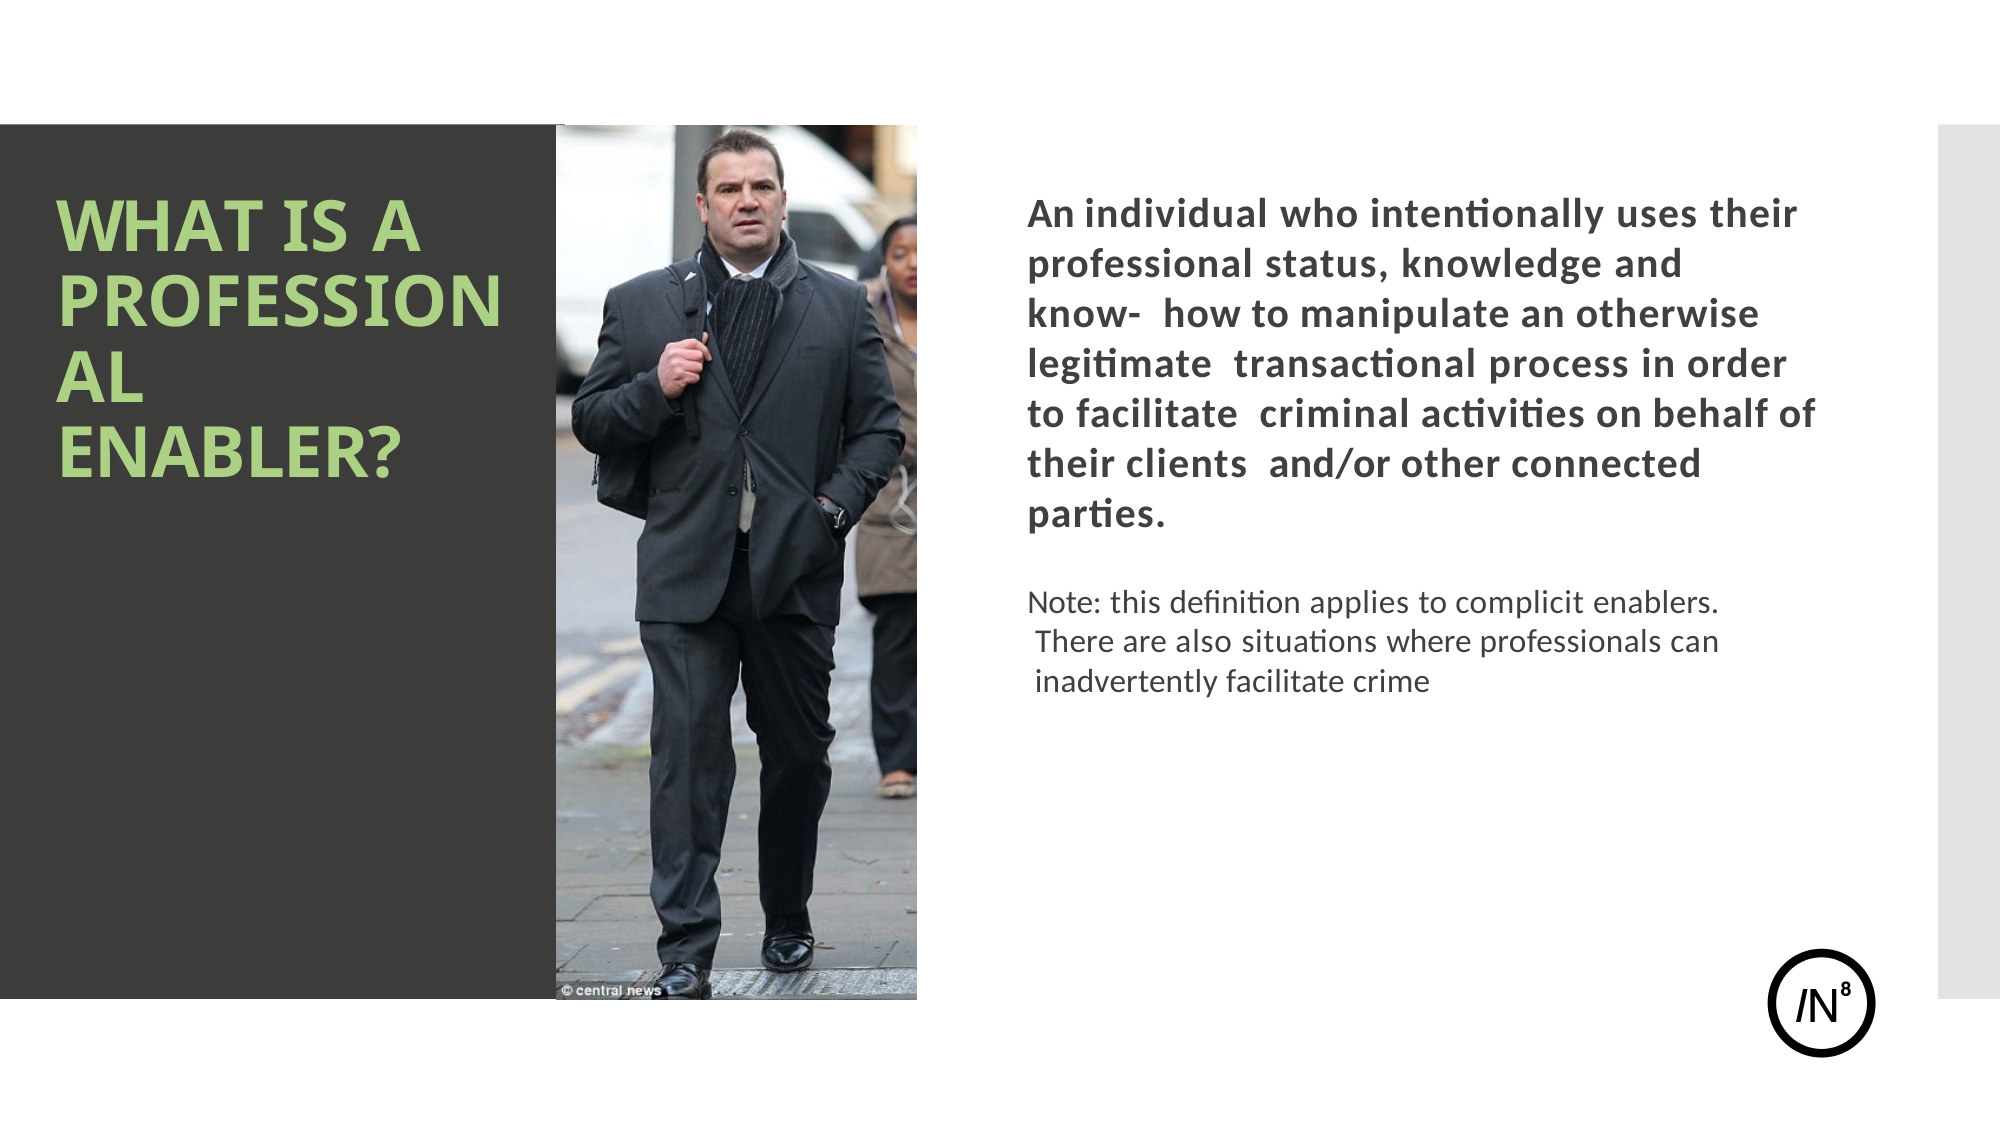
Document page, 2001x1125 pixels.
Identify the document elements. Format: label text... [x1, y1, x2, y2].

title WHAT IS A PROFESSIONAL ENABLER? [54, 179, 525, 493]
text_box An individual who intentionally uses their professional status, knowledge and know- how to manipulate an otherwise legitimate transactional process in order to facilitate criminal activities on behalf of their clients and/or other connected parties. Note: this definition applies to complicit enablers. There are also situations where professionals can inadvertently facilitate crime [1025, 183, 1822, 700]
picture [556, 125, 917, 1001]
picture [1766, 947, 1877, 1059]
